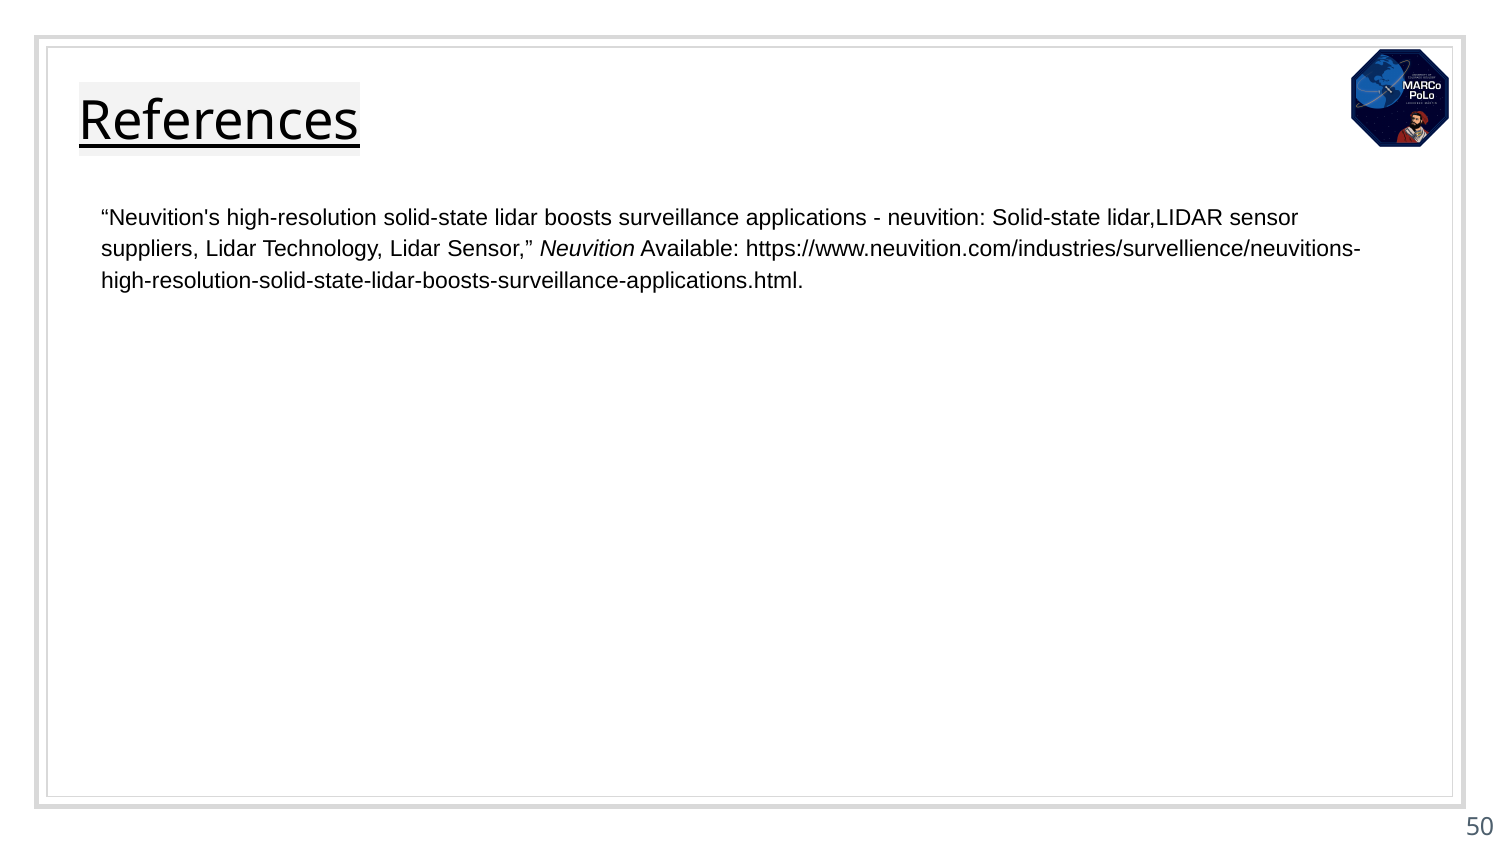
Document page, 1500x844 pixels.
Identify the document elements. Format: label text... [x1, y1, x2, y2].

text_box “Neuvition's high-resolution solid-state lidar boosts surveillance applications - neuvition: Solid-state lidar,LIDAR sensor suppliers, Lidar Technology, Lidar Sensor,” Neuvition Available: https://www.neuvition.com/industries/survellience/neuvitions-high-resolution-solid-state-lidar-boosts-surveillance-applications.html. [86, 183, 1403, 844]
picture [1351, 49, 1449, 147]
slide_number 50 [1448, 818, 1500, 844]
title References [63, 55, 1437, 181]
